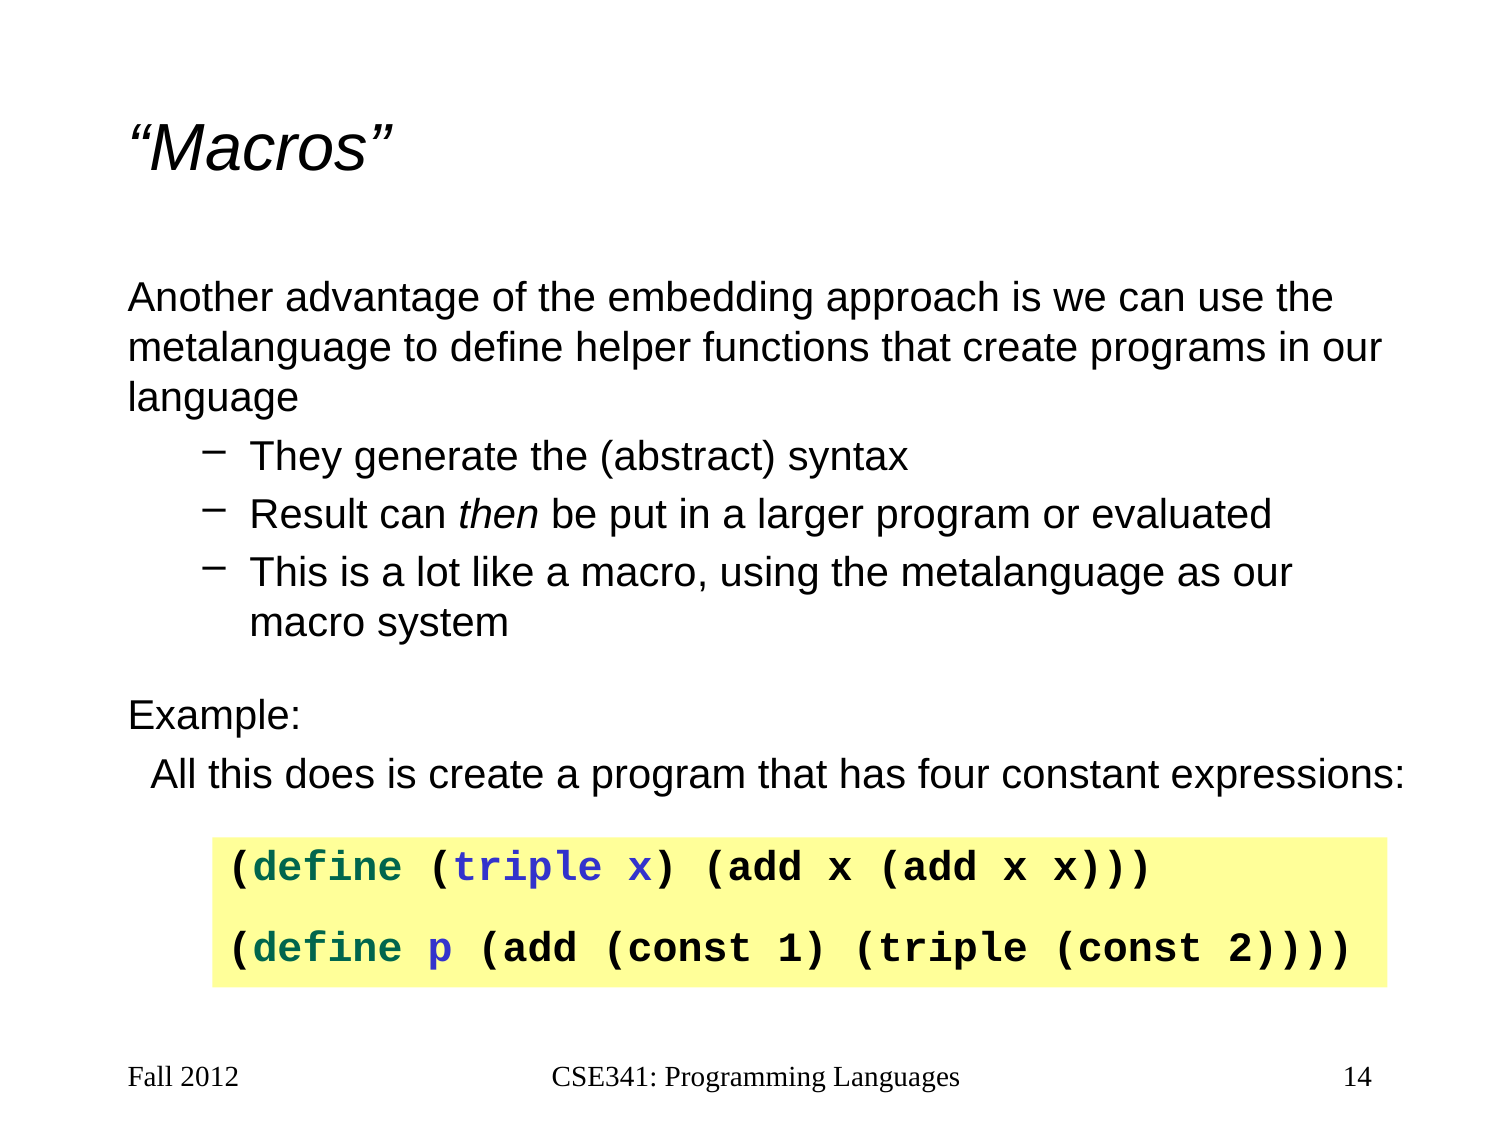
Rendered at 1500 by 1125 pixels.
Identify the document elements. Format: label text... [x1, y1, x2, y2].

list Another advantage of the embedding approach is we can use the metalanguage to define helper functions that create programs in our language They generate the (abstract) syntax Result can then be put in a larger program or evaluated This is a lot like a macro, using the metalanguage as our macro system Example: All this does is create a program that has four constant expressions: [112, 262, 1426, 1001]
text_box (define (triple x) (add x (add x x))) (define p (add (const 1) (triple (const 2)))) [212, 837, 1388, 988]
slide_number Fall 2012 [112, 1049, 426, 1125]
slide_number 14 [1074, 1049, 1388, 1125]
title “Macros” [112, 49, 1388, 238]
footer CSE341: Programming Languages [474, 1049, 1038, 1125]
